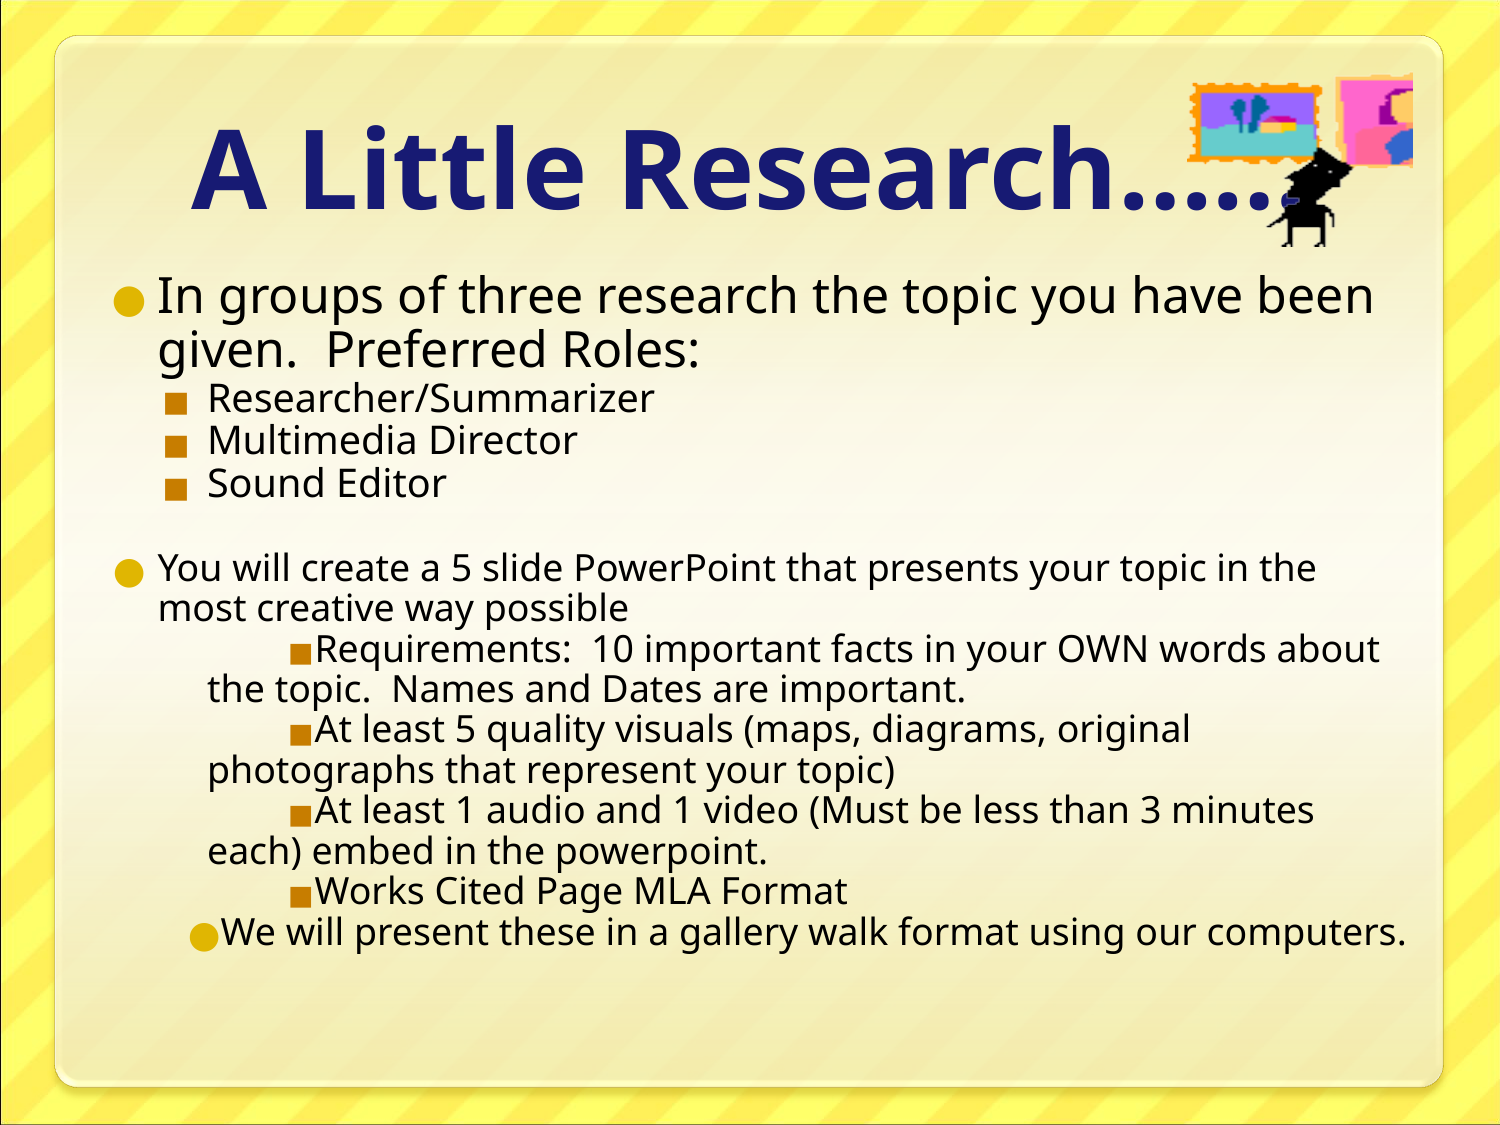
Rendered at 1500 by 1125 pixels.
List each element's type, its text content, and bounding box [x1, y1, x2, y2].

title A Little Research…… [73, 48, 1426, 239]
picture [0, 0, 1500, 1125]
list In groups of three research the topic you have been given. Preferred Roles: Researcher/Summarizer Multimedia Director Sound Editor You will create a 5 slide PowerPoint that presents your topic in the most creative way possible Requirements: 10 important facts in your OWN words about the topic. Names and Dates are important. At least 5 quality visuals (maps, diagrams, original photographs that represent your topic) At least 1 audio and 1 video (Must be less than 3 minutes each) embed in the powerpoint. Works Cited Page MLA Format We will present these in a gallery walk format using our computers. [75, 262, 1425, 1005]
